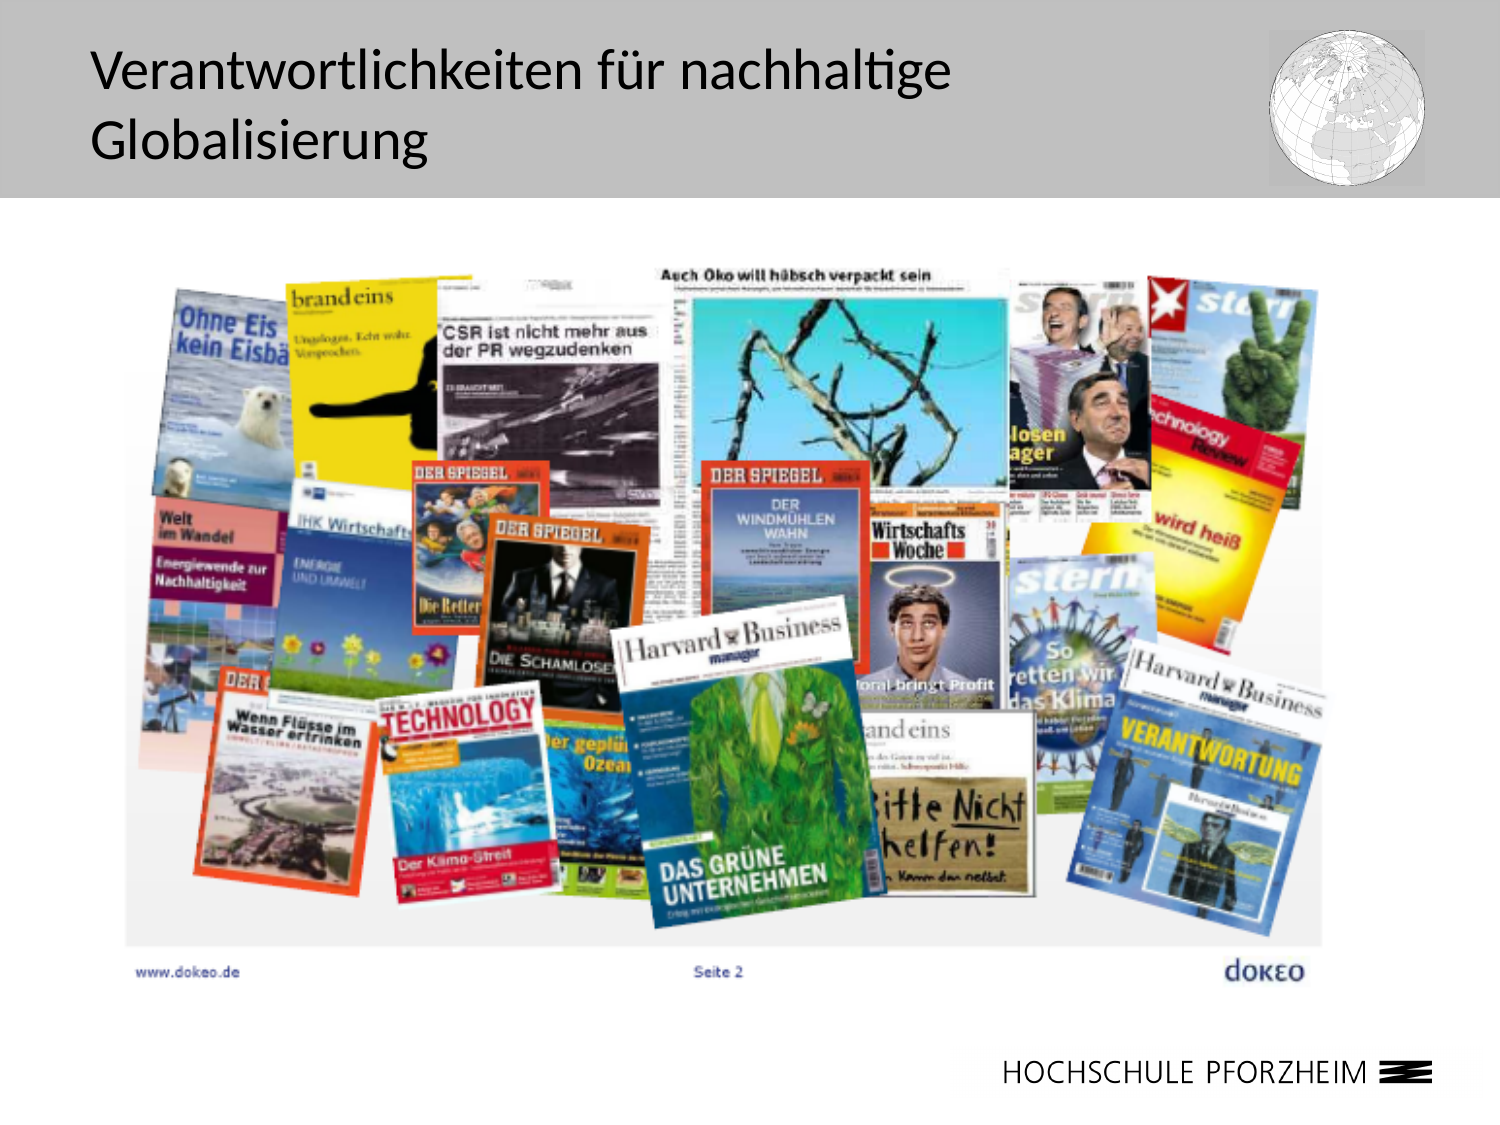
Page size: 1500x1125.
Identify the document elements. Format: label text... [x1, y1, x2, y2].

picture [100, 255, 1342, 1001]
title Verantwortlichkeiten für nachhaltige Globalisierung [75, 7, 1425, 195]
picture [950, 1046, 1483, 1098]
